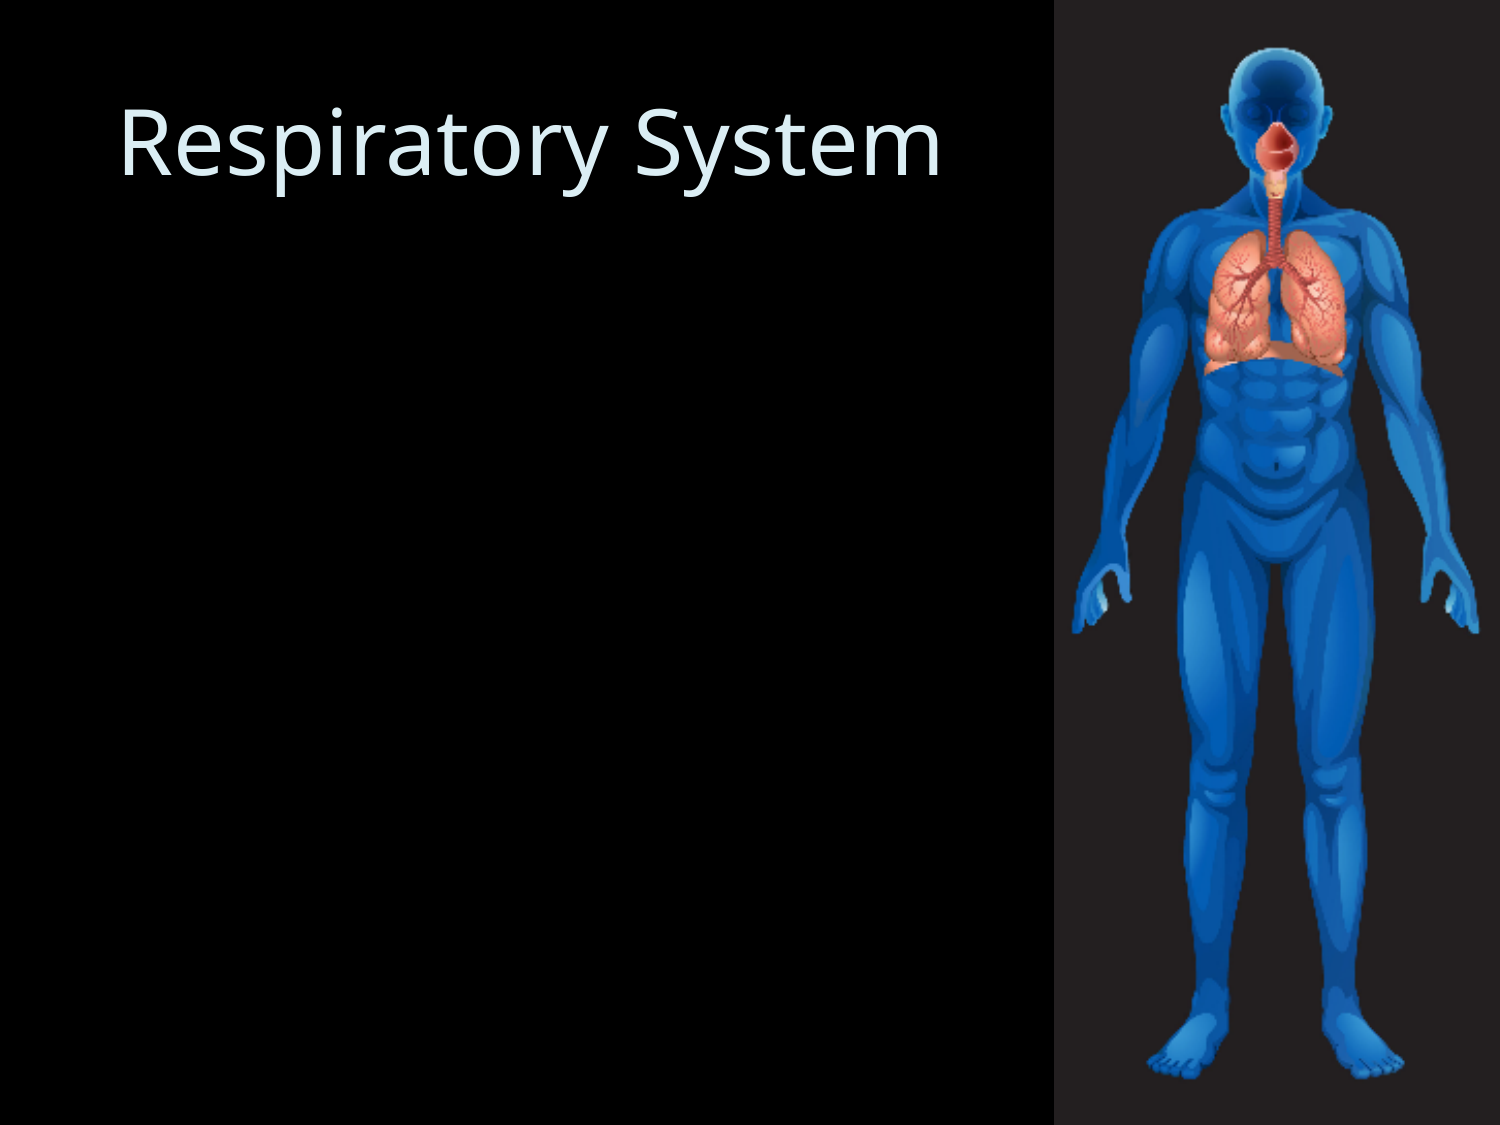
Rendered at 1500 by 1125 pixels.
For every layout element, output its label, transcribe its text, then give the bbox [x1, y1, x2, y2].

picture [1054, 0, 1500, 1125]
title Respiratory System [75, 45, 988, 233]
